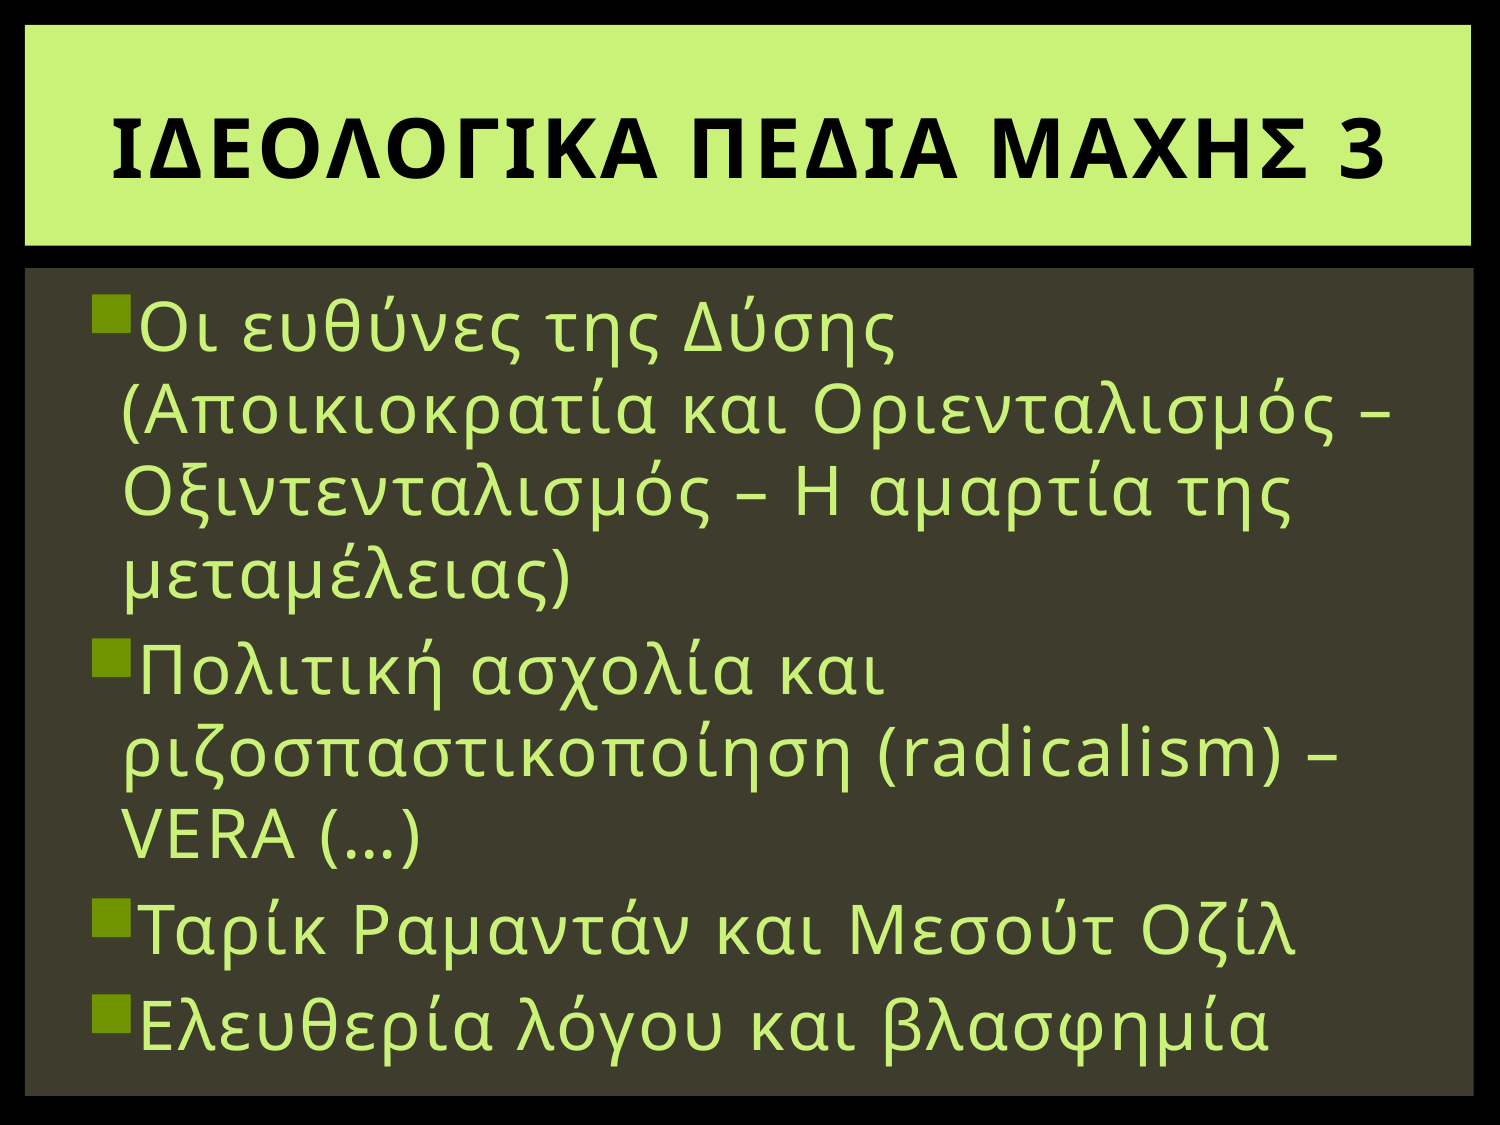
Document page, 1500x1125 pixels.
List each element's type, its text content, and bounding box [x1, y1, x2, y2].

list Οι ευθύνες της Δύσης (Αποικιοκρατία και Οριενταλισμός – Οξιντενταλισμός – Η αμαρτία της μεταμέλειας) Πολιτική ασχολία και ριζοσπαστικοποίηση (radicalism) – VERA (…) Ταρίκ Ραμαντάν και Μεσούτ Οζίλ Ελευθερία λόγου και βλασφημία [62, 275, 1442, 1075]
title ΙΔΕΟΛΟΓΙΚΑ ΠΕΔΙΑ ΜΑΧΗΣ 3 [62, 58, 1438, 232]
